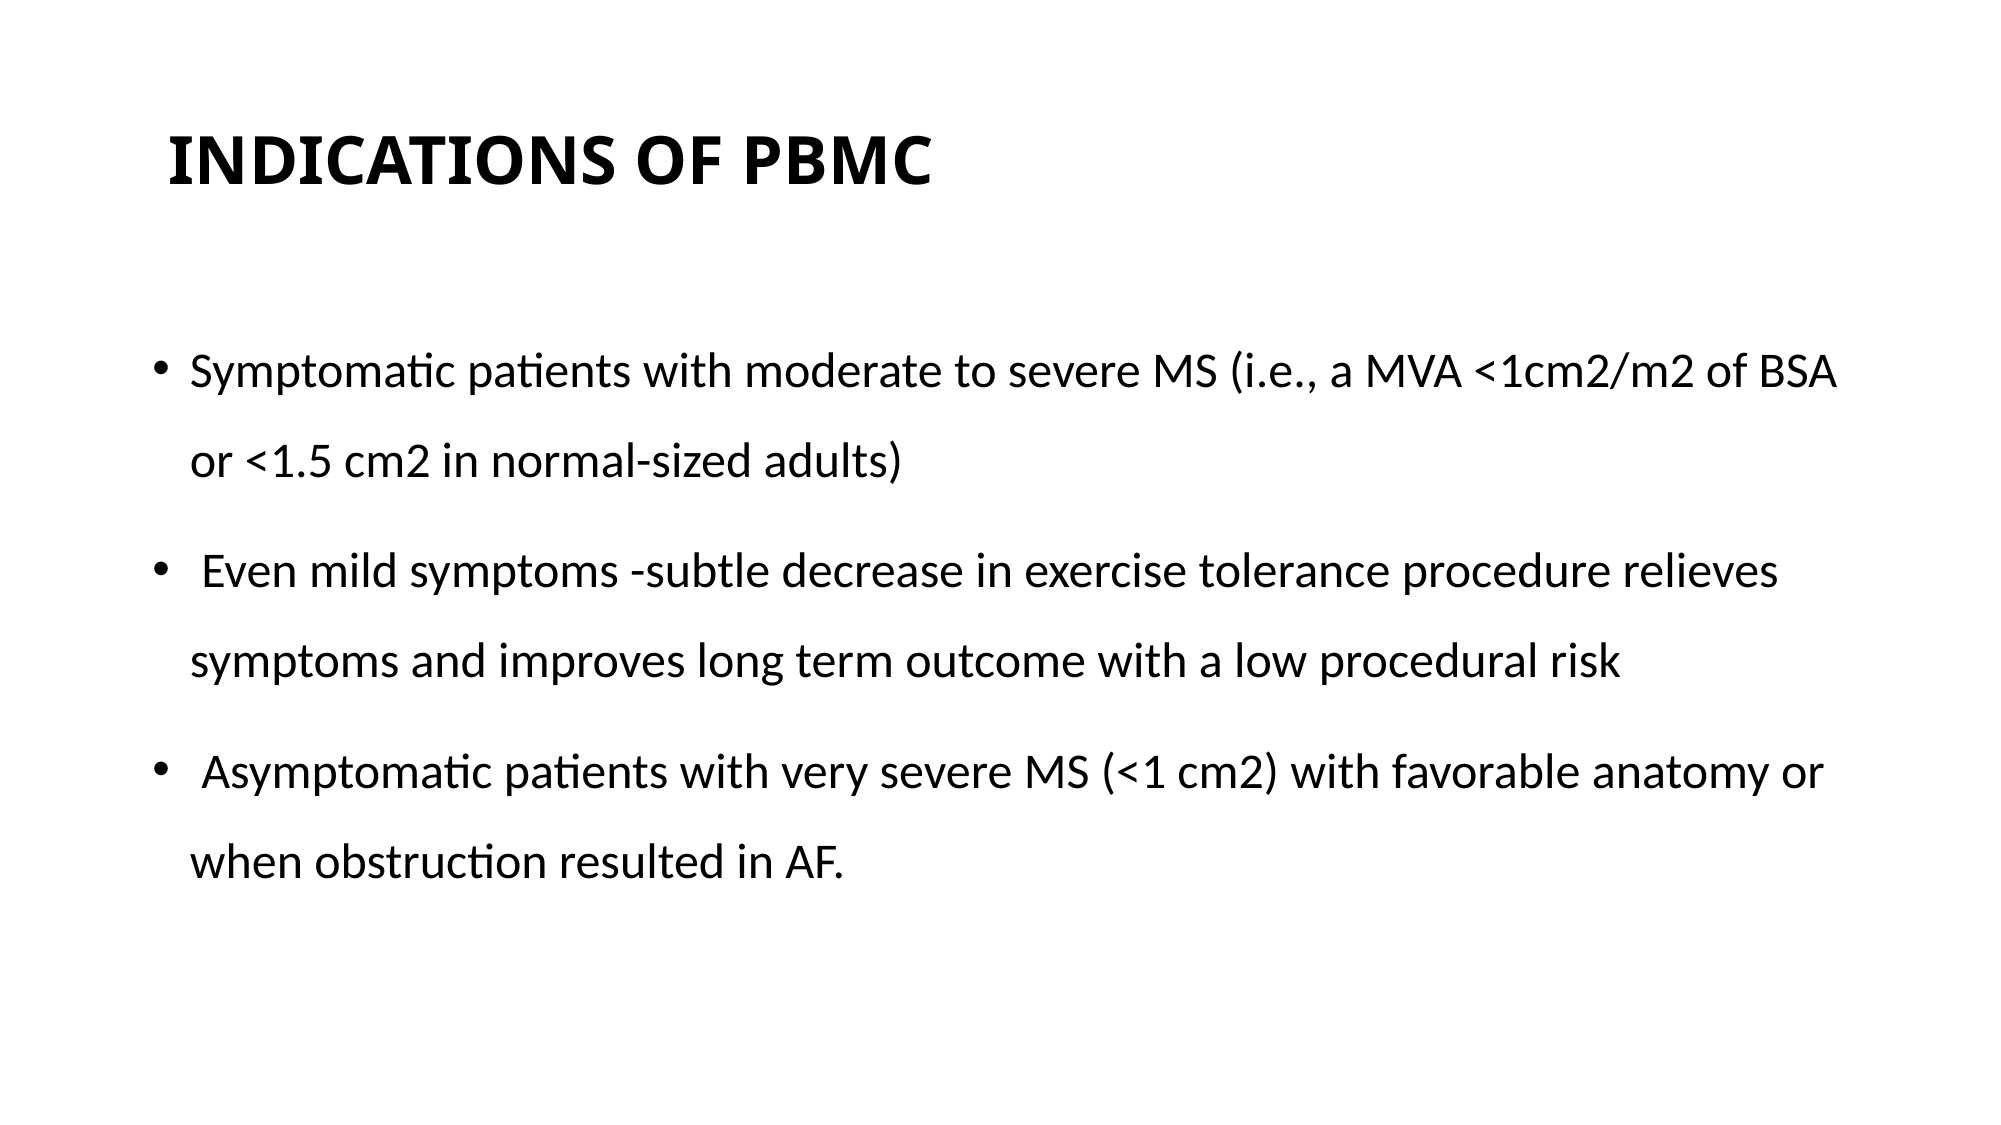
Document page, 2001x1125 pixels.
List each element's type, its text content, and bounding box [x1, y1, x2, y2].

title INDICATIONS OF PBMC [153, 53, 966, 272]
list Symptomatic patients with moderate to severe MS (i.e., a MVA <1cm2/m2 of BSA or <1.5 cm2 in normal-sized adults) Even mild symptoms -subtle decrease in exercise tolerance procedure relieves symptoms and improves long term outcome with a low procedural risk Asymptomatic patients with very severe MS (<1 cm2) with favorable anatomy or when obstruction resulted in AF. [137, 299, 1863, 1014]
